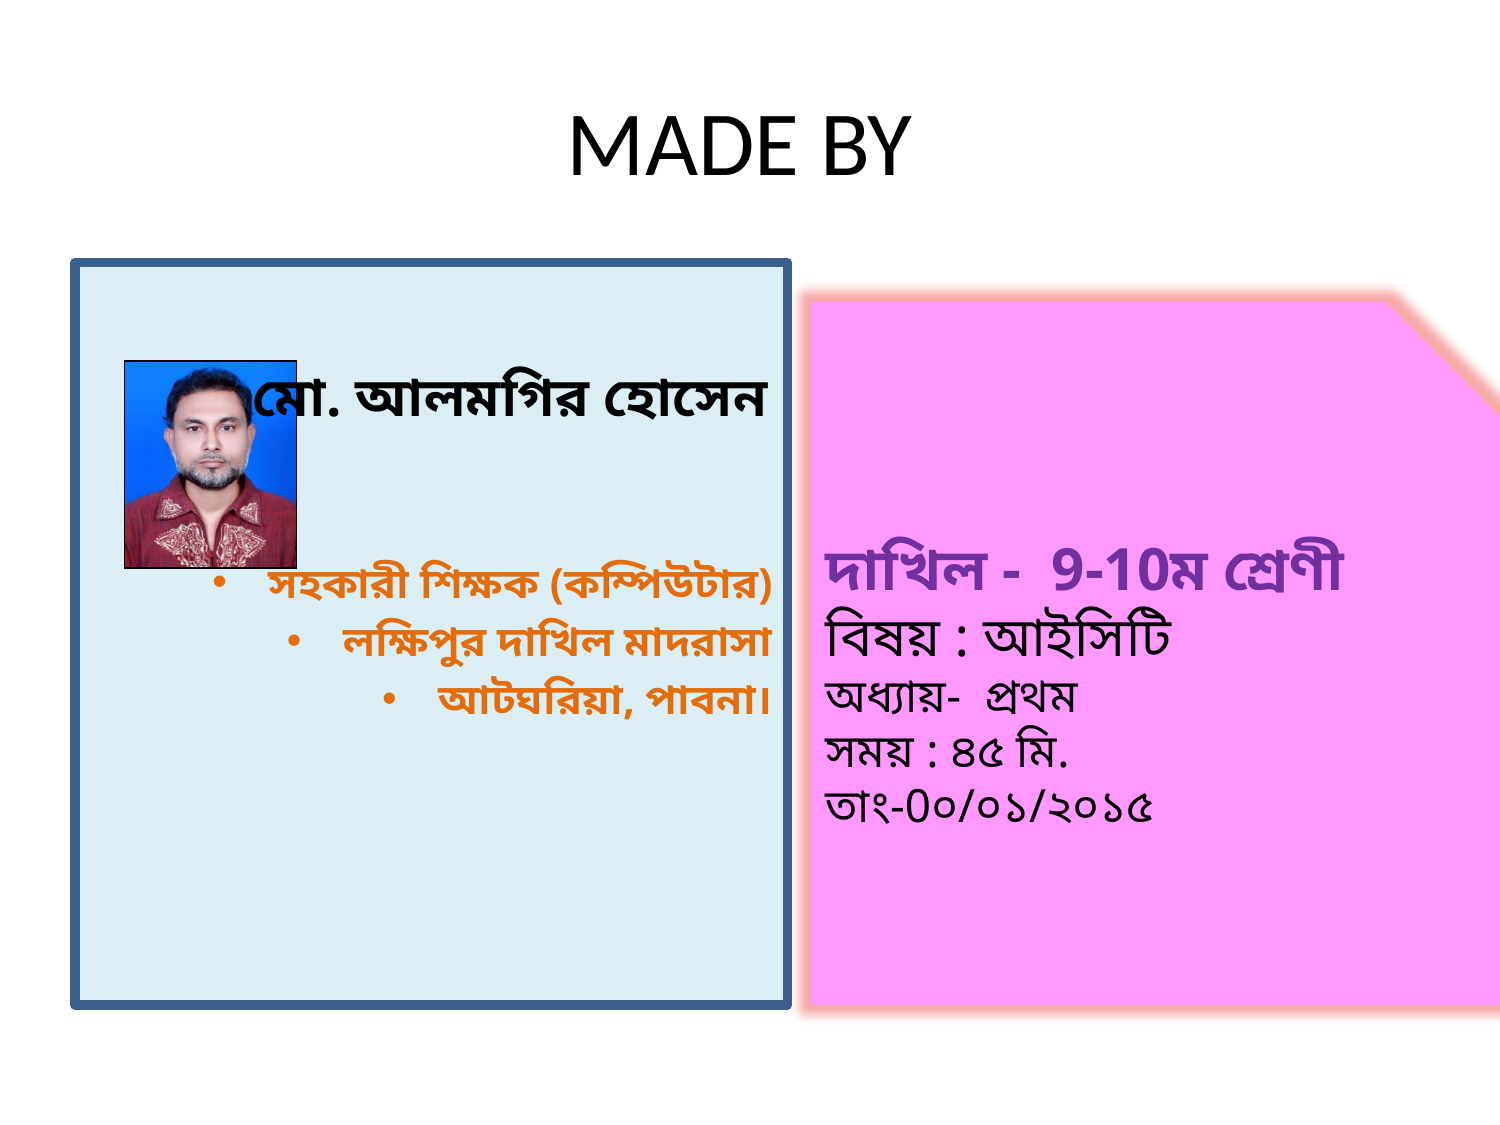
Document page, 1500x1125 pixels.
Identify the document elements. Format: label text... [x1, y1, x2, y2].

text_box দাখিল - 9-10ম শ্রেণী বিষয় : আইসিটি অধ্যায়- প্রথম সময় : ৪৫ মি. তাং-0০/০১/২০১৫ [808, 299, 1500, 1008]
text_box মো. আলমগির হোসেন [238, 354, 783, 435]
picture [124, 361, 296, 568]
list সহকারী শিক্ষক (কম্পিউটার) লক্ষিপুর দাখিল মাদরাসা আটঘরিয়া, পাবনা। [73, 260, 790, 1007]
title MADE BY [75, 45, 1425, 233]
